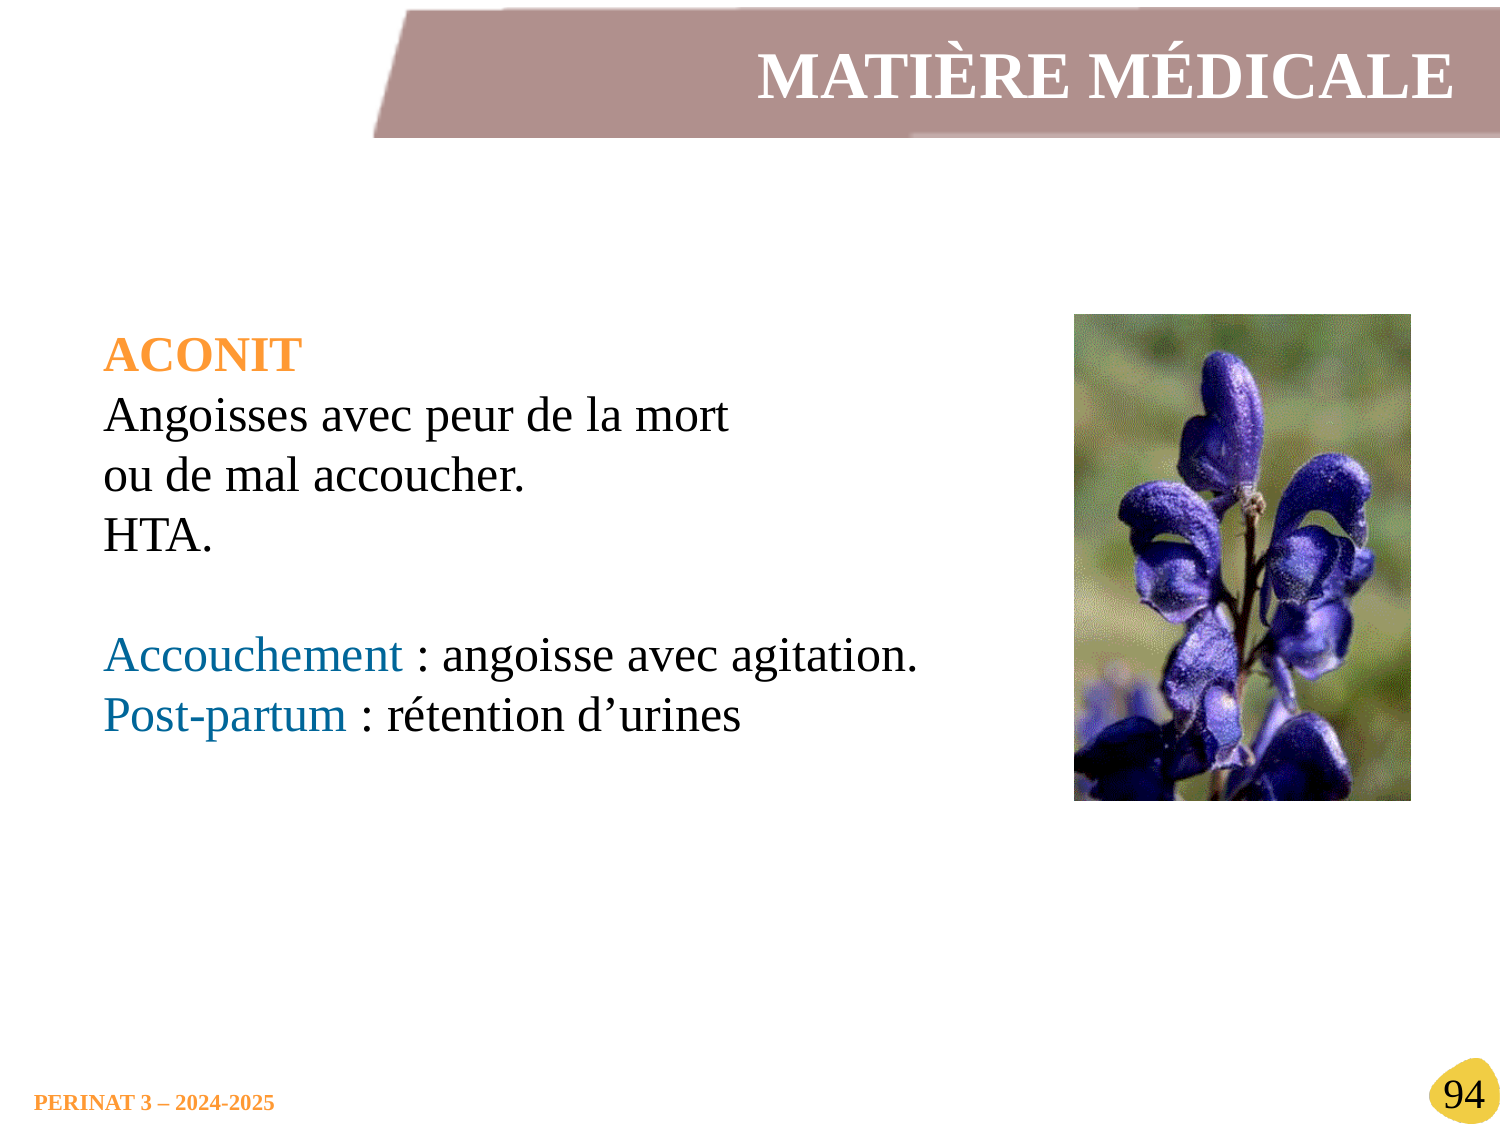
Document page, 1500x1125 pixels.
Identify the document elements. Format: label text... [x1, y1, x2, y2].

picture [359, 6, 1500, 138]
picture [1074, 314, 1411, 801]
text_box ACONIT Angoisses avec peur de la mort ou de mal accoucher. HTA. Accouchement : angoisse avec agitation. Post-partum : rétention d’urines [88, 314, 1000, 749]
picture [1423, 1057, 1500, 1125]
